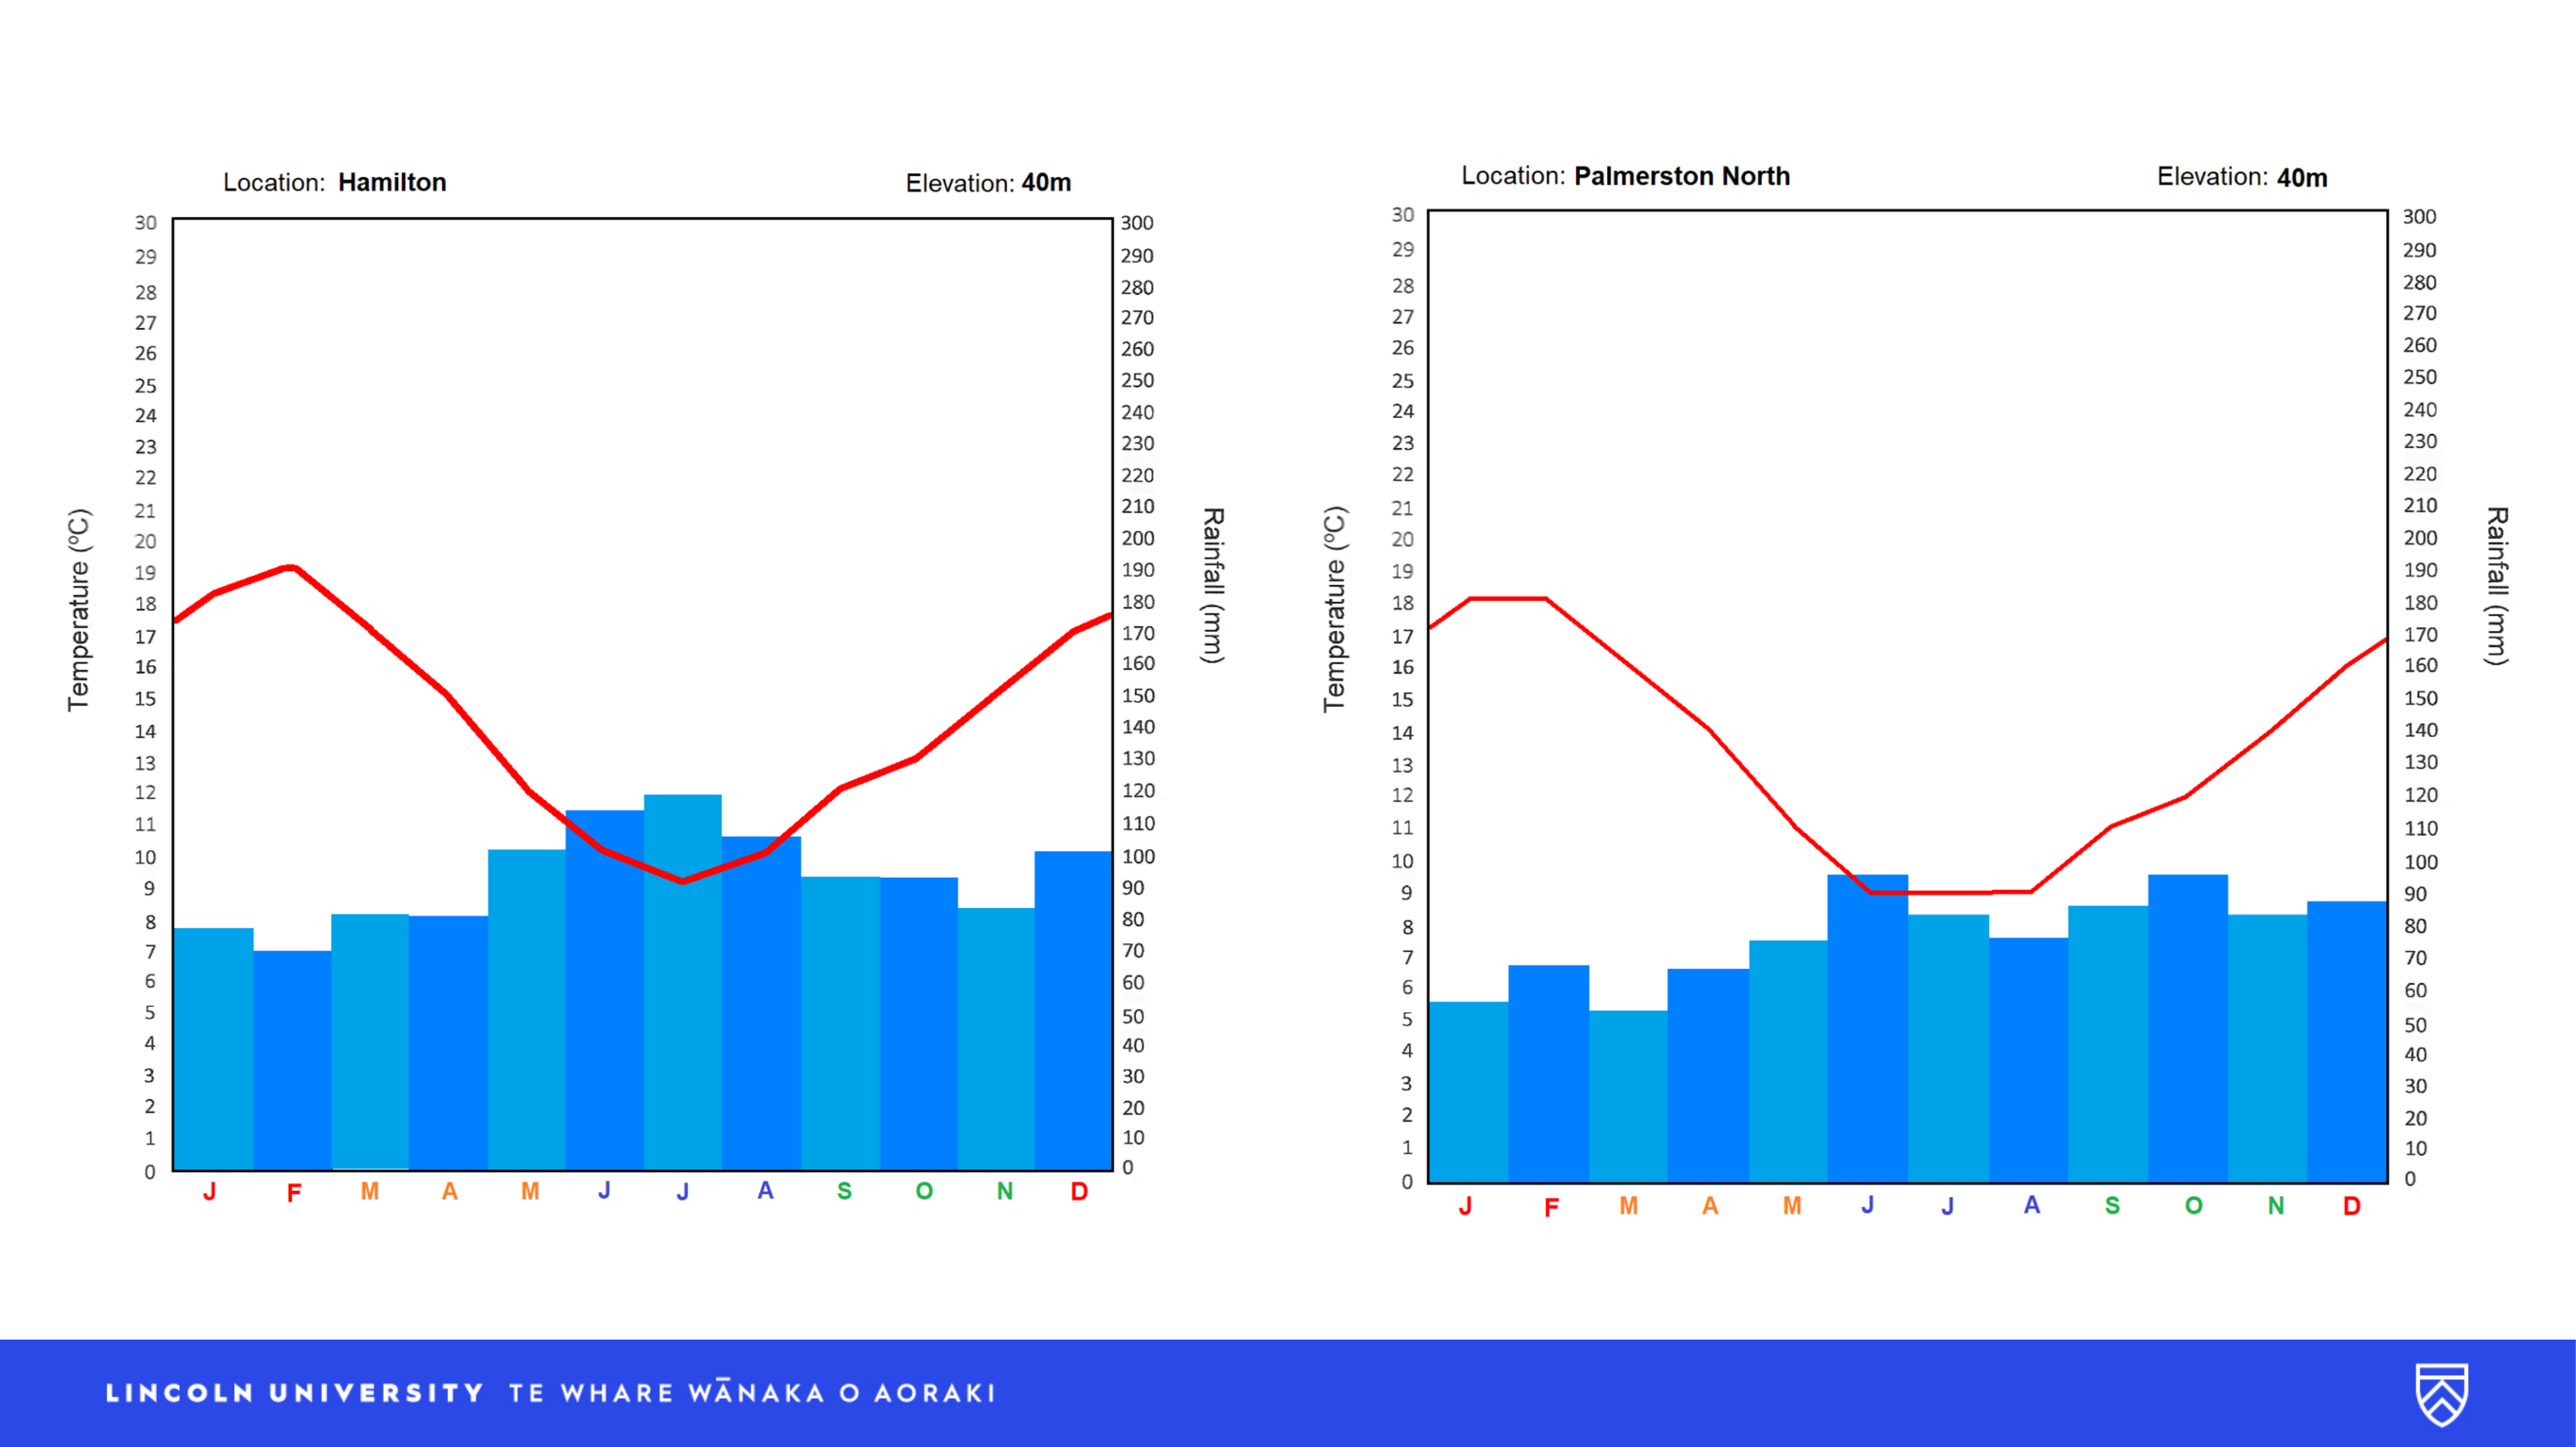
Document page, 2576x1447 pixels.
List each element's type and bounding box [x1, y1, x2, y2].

picture [1295, 145, 2537, 1256]
picture [0, 1340, 2576, 1447]
picture [28, 135, 1276, 1244]
